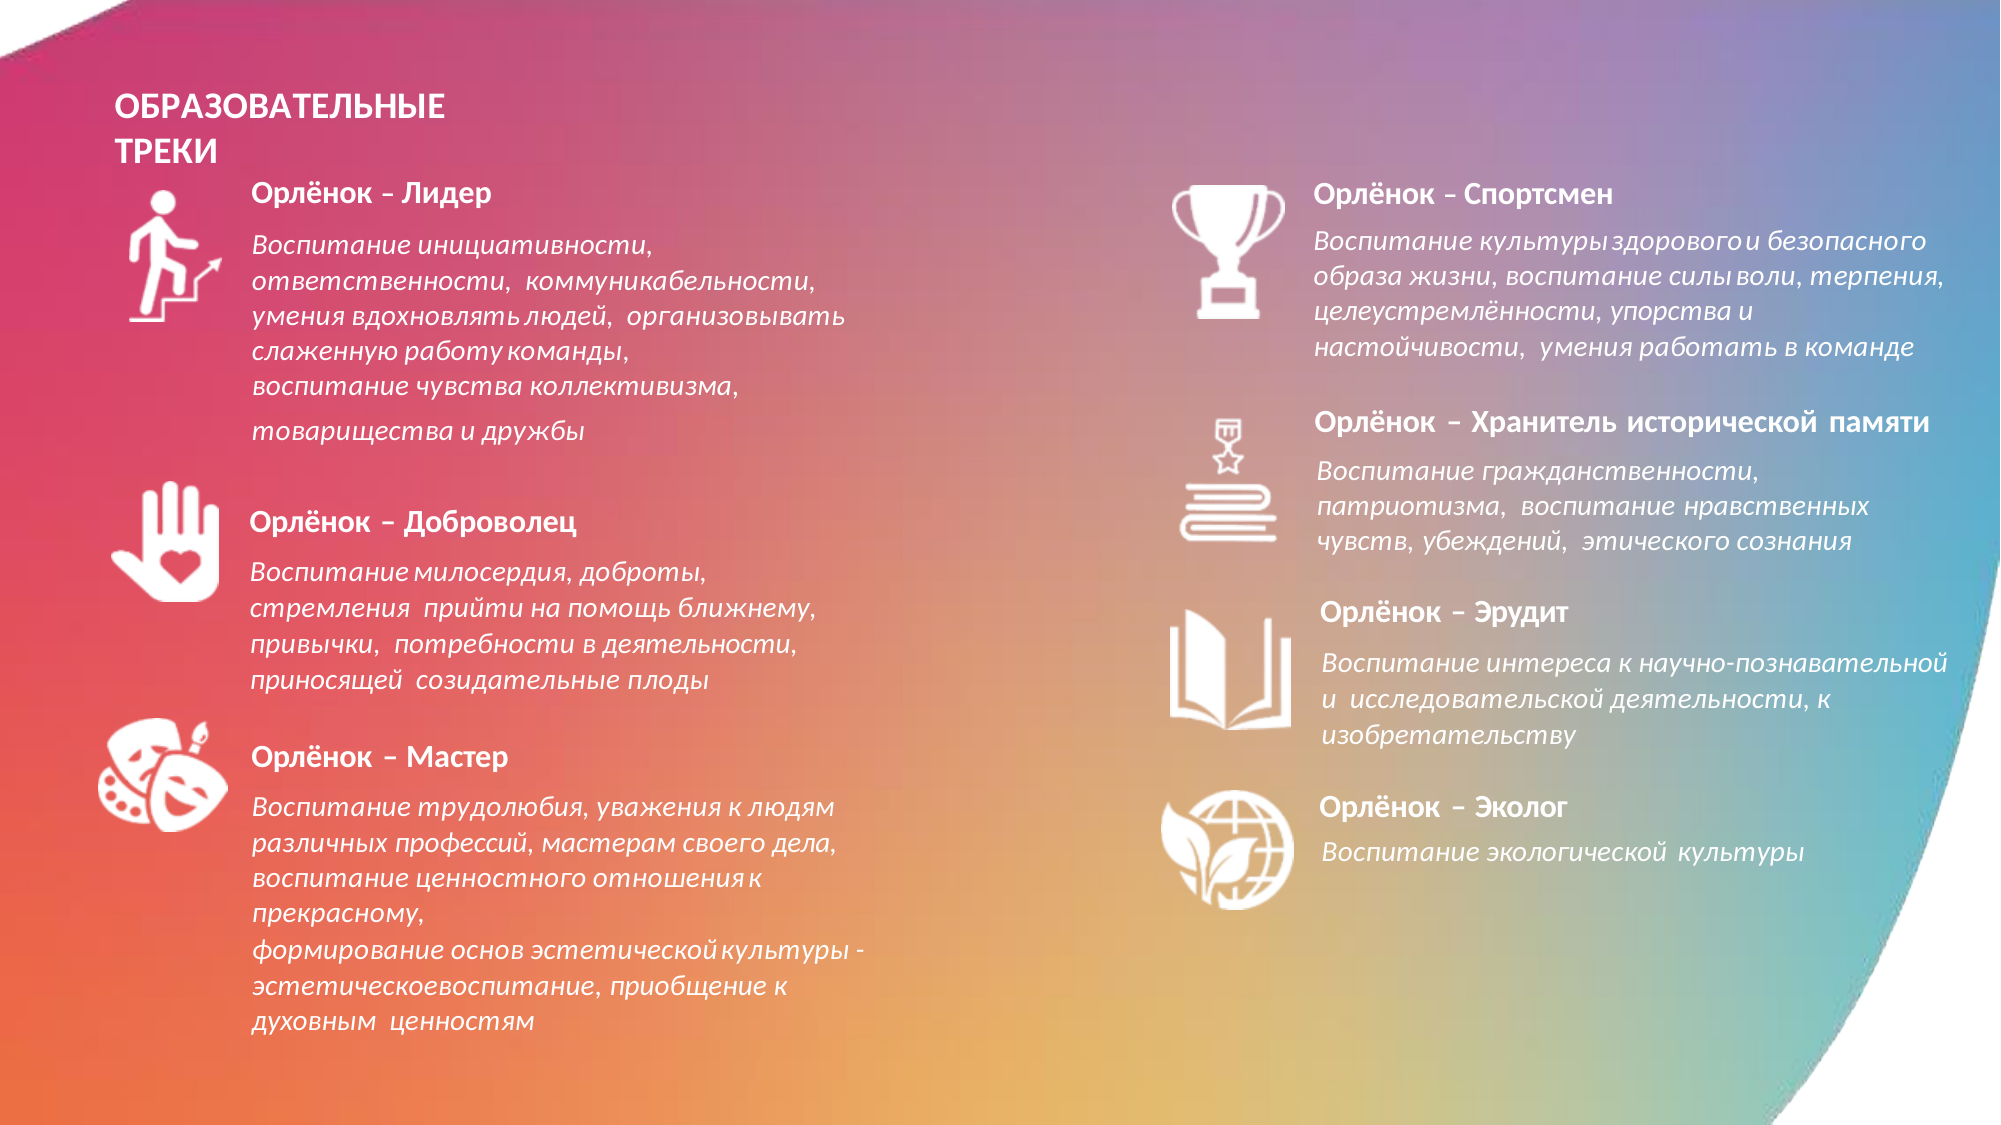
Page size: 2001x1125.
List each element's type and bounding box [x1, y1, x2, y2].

text_box [0, 0, 2000, 1125]
